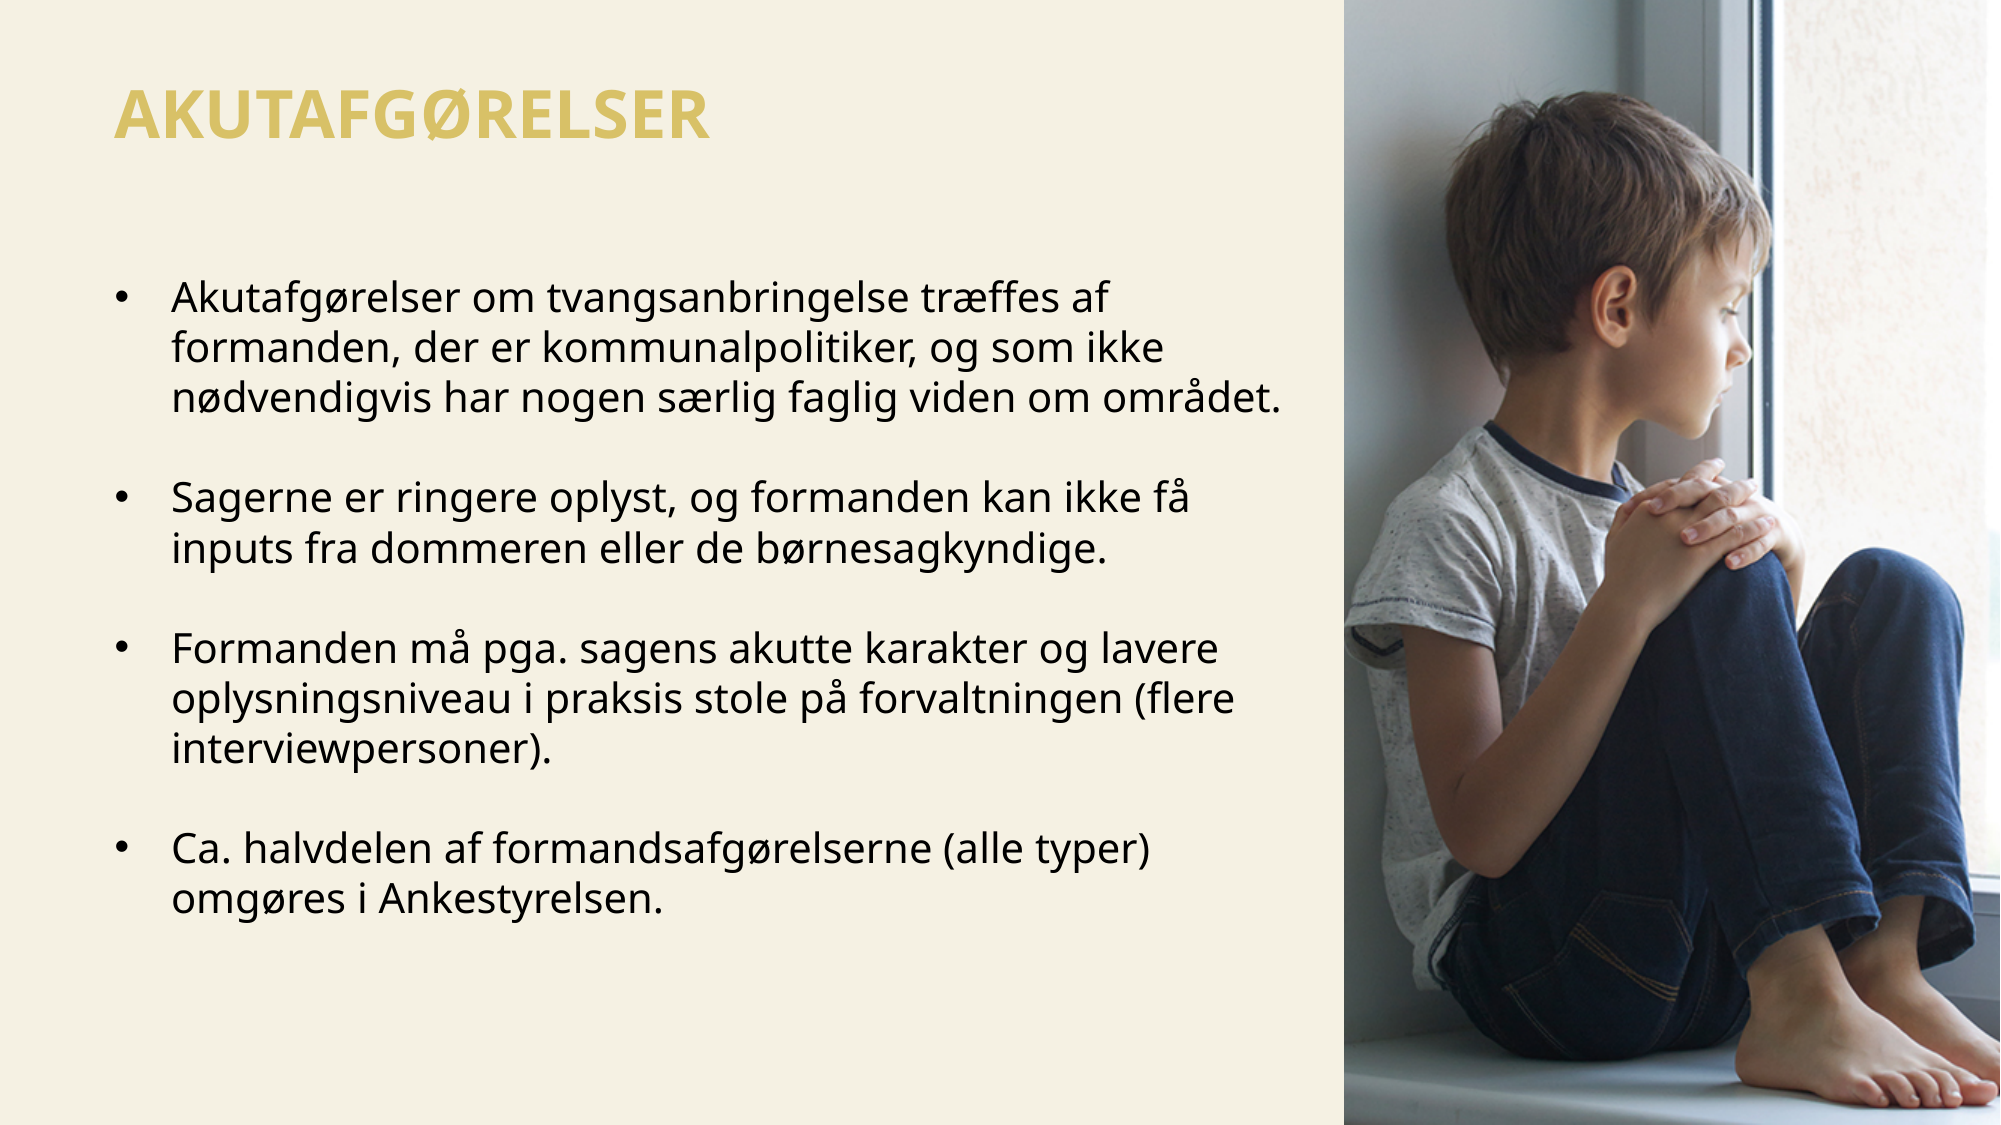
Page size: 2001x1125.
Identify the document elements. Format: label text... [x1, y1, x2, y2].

text_box AKUTAFGØRELSER [99, 64, 1344, 239]
text_box Akutafgørelser om tvangsanbringelse træffes af formanden, der er kommunalpolitiker, og som ikke nødvendigvis har nogen særlig faglig viden om området. Sagerne er ringere oplyst, og formanden kan ikke få inputs fra dommeren eller de børnesagkyndige. Formanden må pga. sagens akutte karakter og lavere oplysningsniveau i praksis stole på forvaltningen (flere interviewpersoner). Ca. halvdelen af formandsafgørelserne (alle typer) omgøres i Ankestyrelsen. [99, 263, 1335, 1125]
picture [1344, 0, 2000, 1125]
